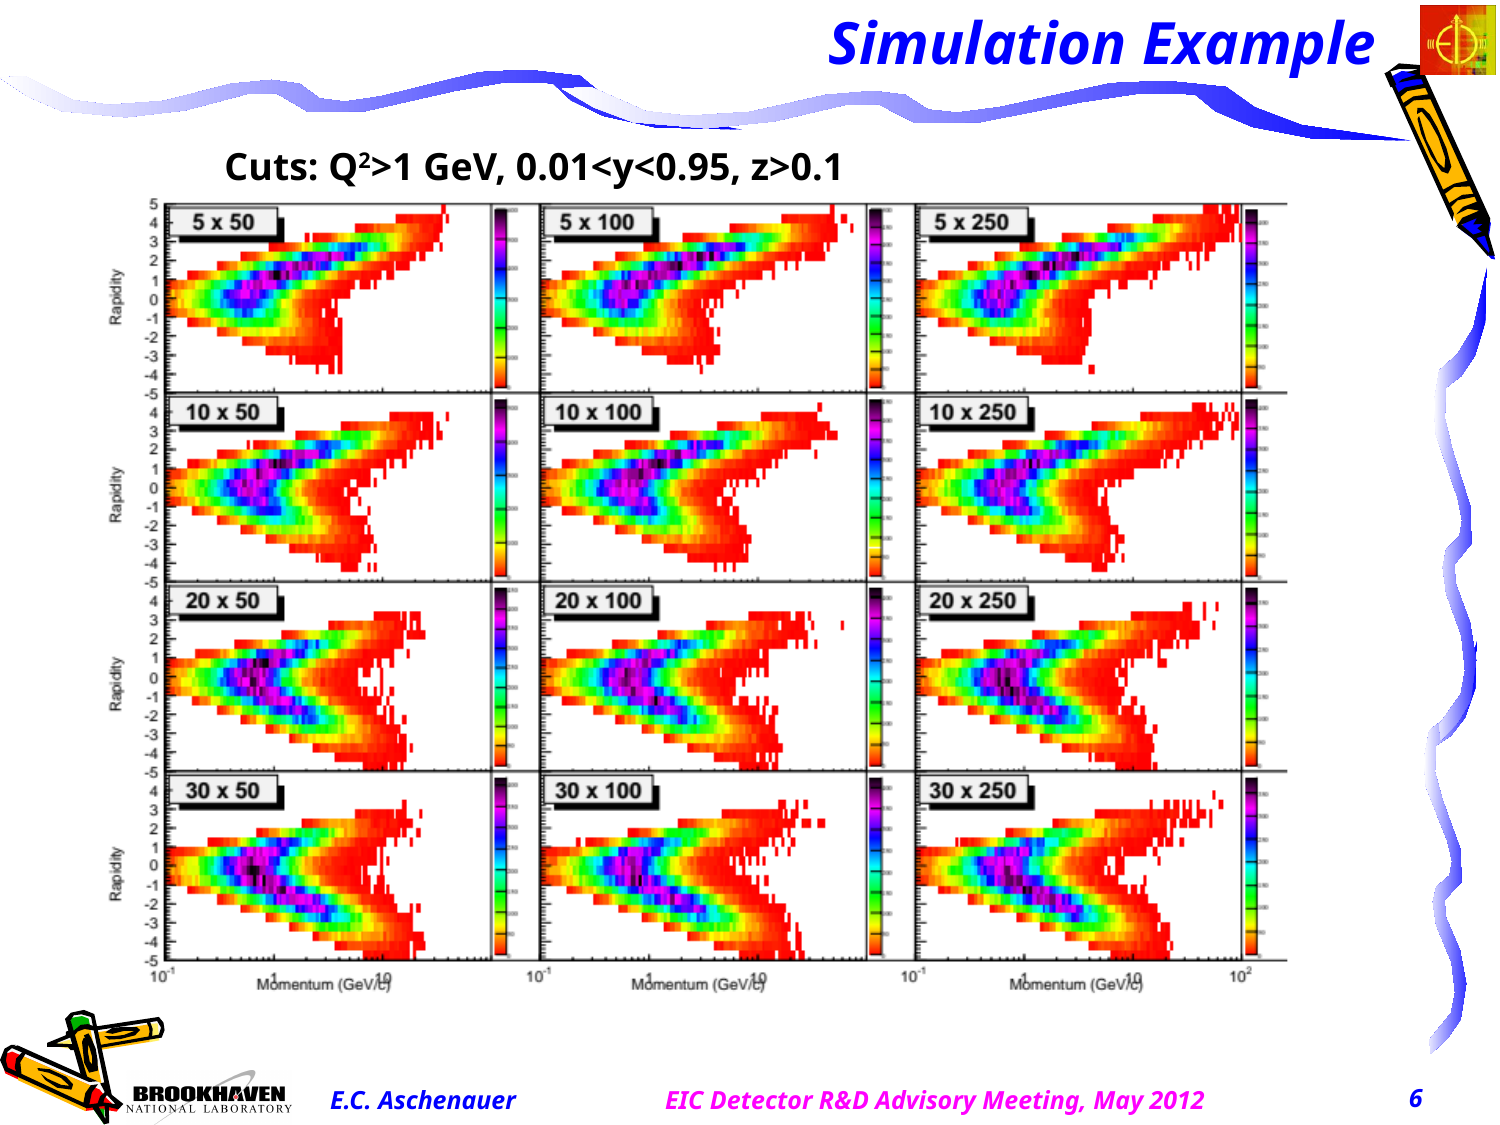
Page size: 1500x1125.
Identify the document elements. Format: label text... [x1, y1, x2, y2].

picture [126, 1070, 292, 1125]
footer EIC Detector R&D Advisory Meeting, May 2012 [533, 1076, 1338, 1115]
picture [1420, 5, 1496, 75]
slide_number E.C. Aschenauer [283, 1076, 532, 1123]
text_box Cuts: Q2>1 GeV, 0.01<y<0.95, z>0.1 [209, 135, 860, 196]
slide_number 6 [1349, 1074, 1438, 1117]
picture [105, 197, 1288, 999]
title Simulation Example [3, 3, 1392, 84]
